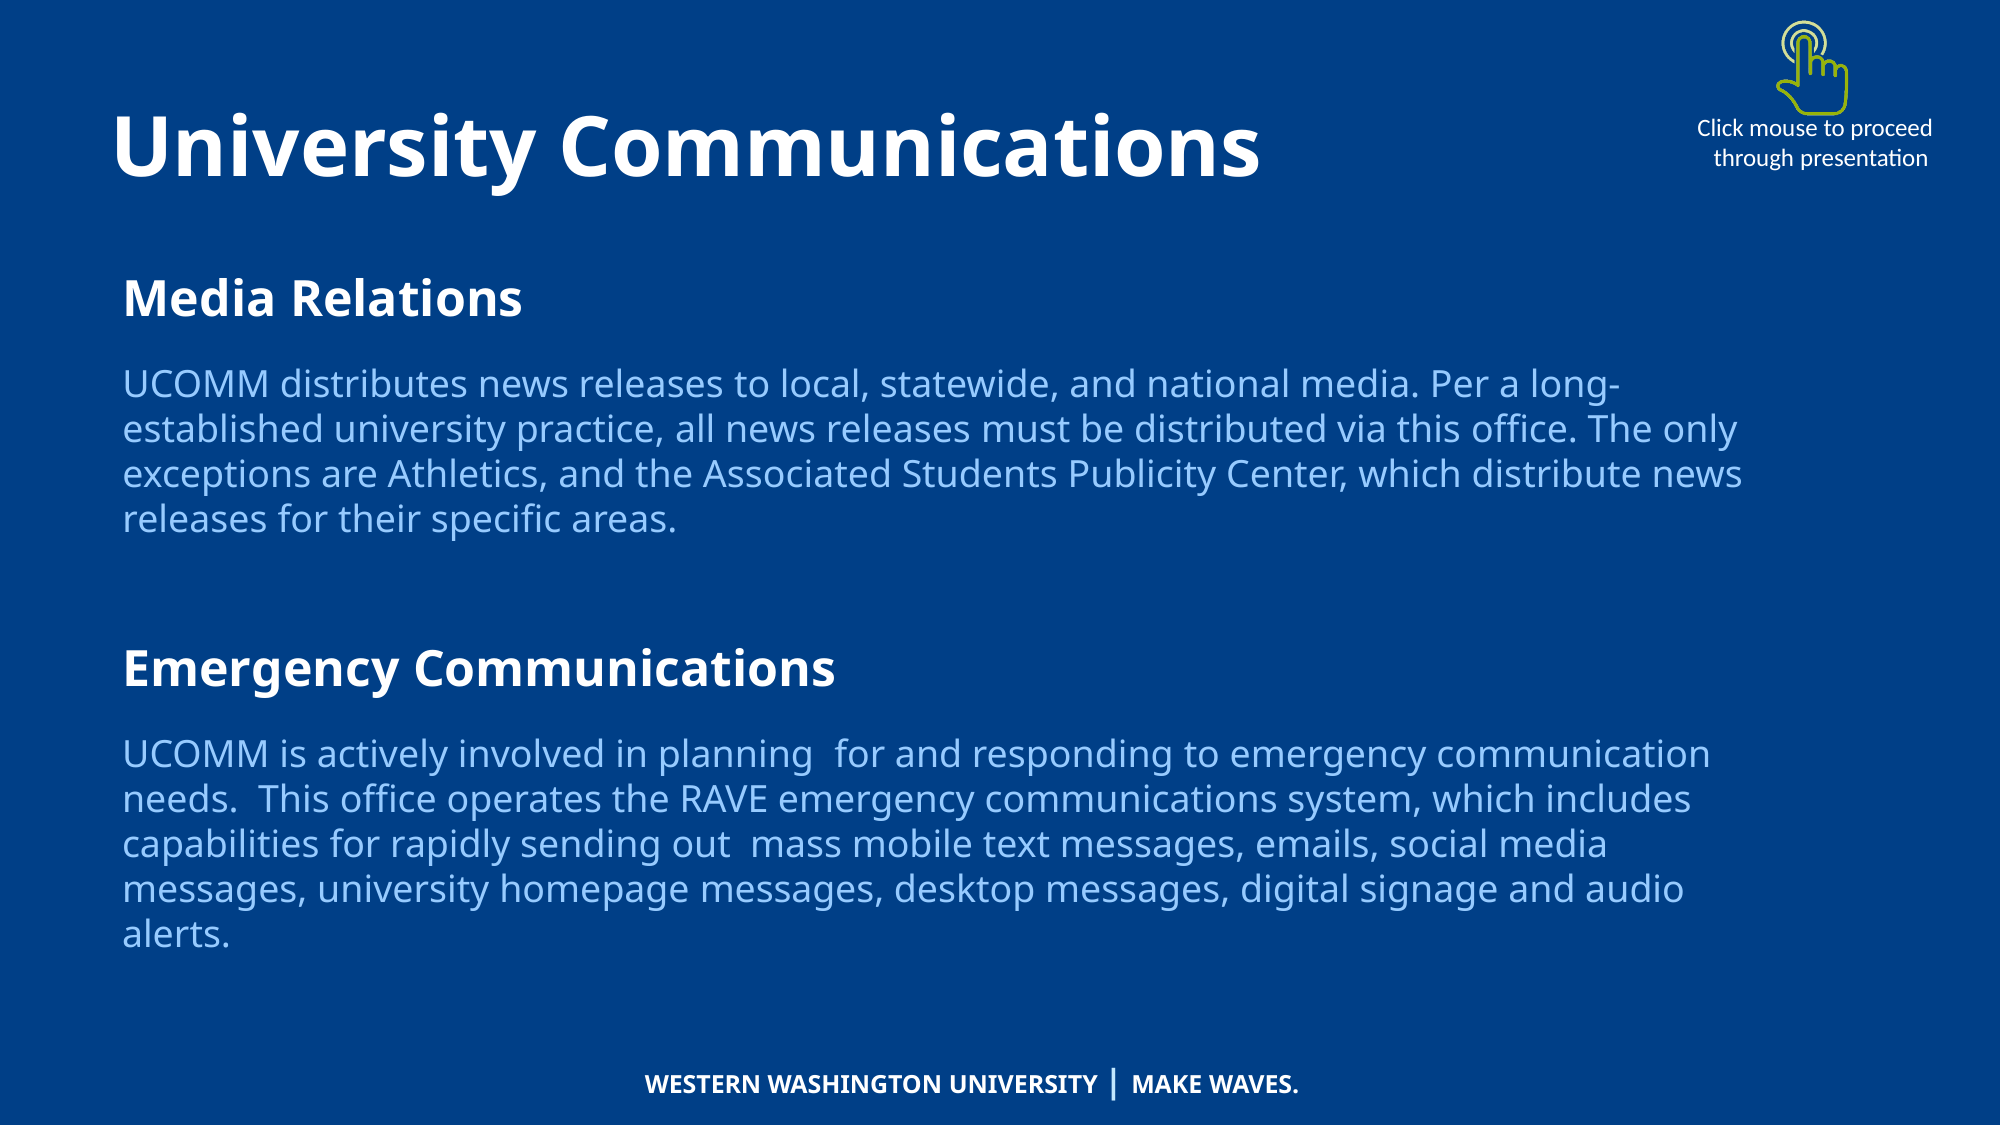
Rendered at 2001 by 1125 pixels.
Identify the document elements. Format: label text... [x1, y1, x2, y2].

text_box Emergency Communications UCOMM is actively involved in planning for and responding to emergency communication needs. This office operates the RAVE emergency communications system, which includes capabilities for rapidly sending out mass mobile text messages, emails, social media messages, university homepage messages, desktop messages, digital signage and audio alerts. [107, 628, 1813, 956]
text_box Media Relations UCOMM distributes news releases to local, statewide, and national media. Per a long-established university practice, all news releases must be distributed via this office. The only exceptions are Athletics, and the Associated Students Publicity Center, which distribute news releases for their specific areas. [107, 261, 1813, 540]
text_box WESTERN WASHINGTON UNIVERSITY | MAKE WAVES. [642, 1058, 1357, 1100]
text_box Click mouse to proceed through presentation [1695, 109, 1938, 172]
title University Communications [107, 46, 1421, 237]
text_box [1729, 16, 1895, 109]
